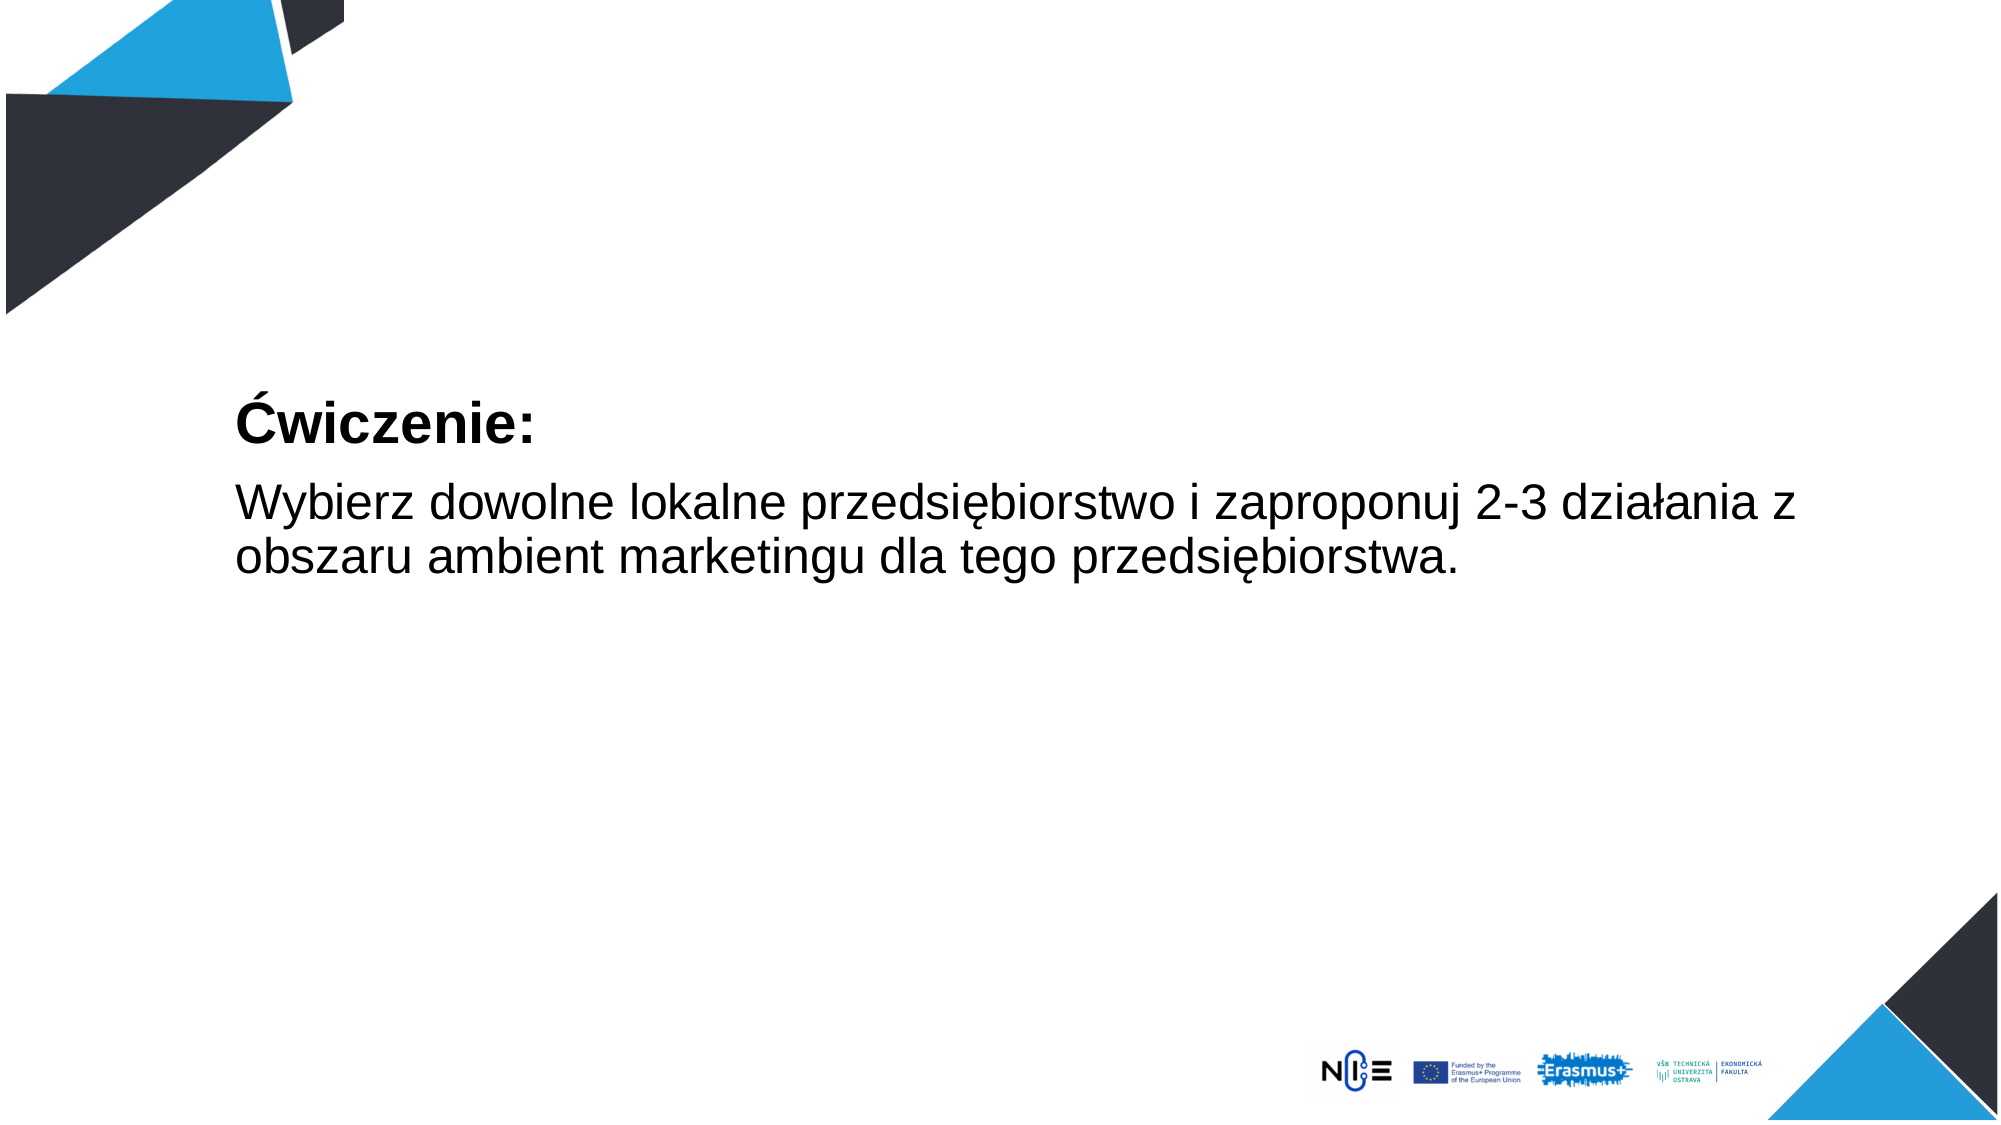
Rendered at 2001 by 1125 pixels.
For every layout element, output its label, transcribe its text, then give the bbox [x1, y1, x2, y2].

picture [6, 0, 344, 318]
picture [1922, 888, 2000, 1125]
list Ćwiczenie: Wybierz dowolne lokalne przedsiębiorstwo i zaproponuj 2-3 działania z obszaru ambient marketingu dla tego przedsiębiorstwa. [220, 385, 1922, 1125]
